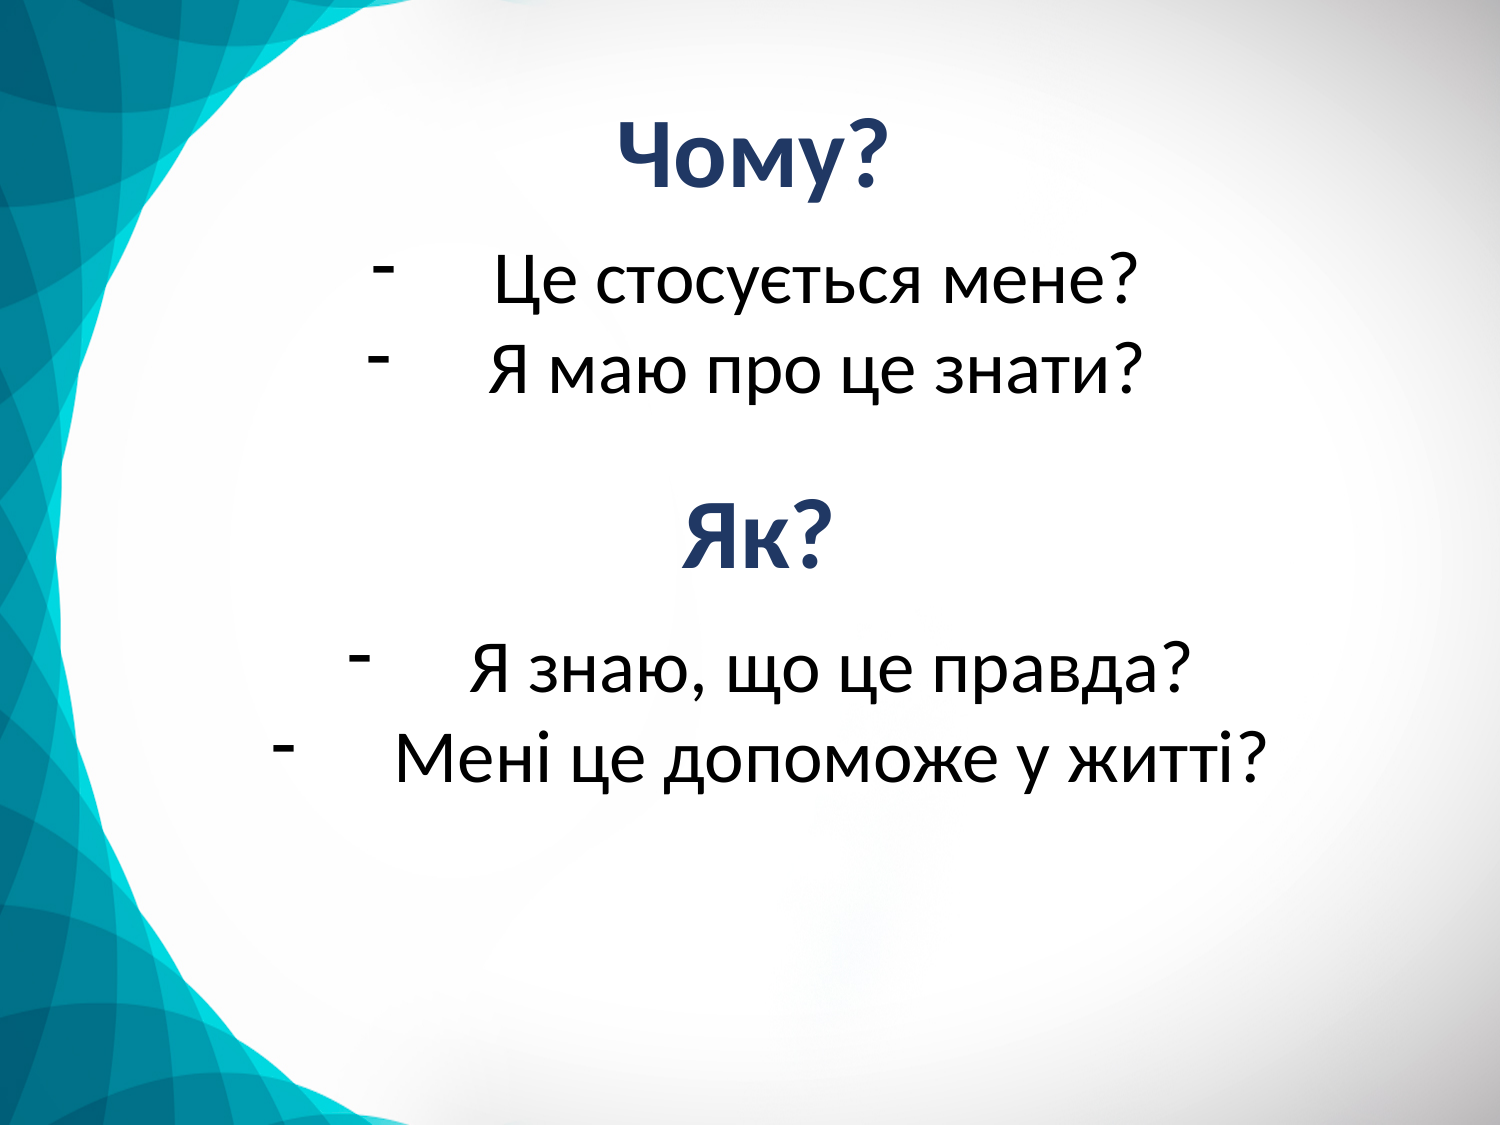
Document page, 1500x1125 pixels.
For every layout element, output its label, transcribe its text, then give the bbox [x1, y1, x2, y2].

text_box Як? [112, 471, 1407, 602]
title Чому? [107, 89, 1402, 220]
text_box Це стосується мене? Я маю про це знати? [27, 220, 1486, 506]
picture [0, 0, 1500, 1125]
text_box Я знаю, що це правда? Мені це допоможе у житті? [42, 609, 1500, 895]
